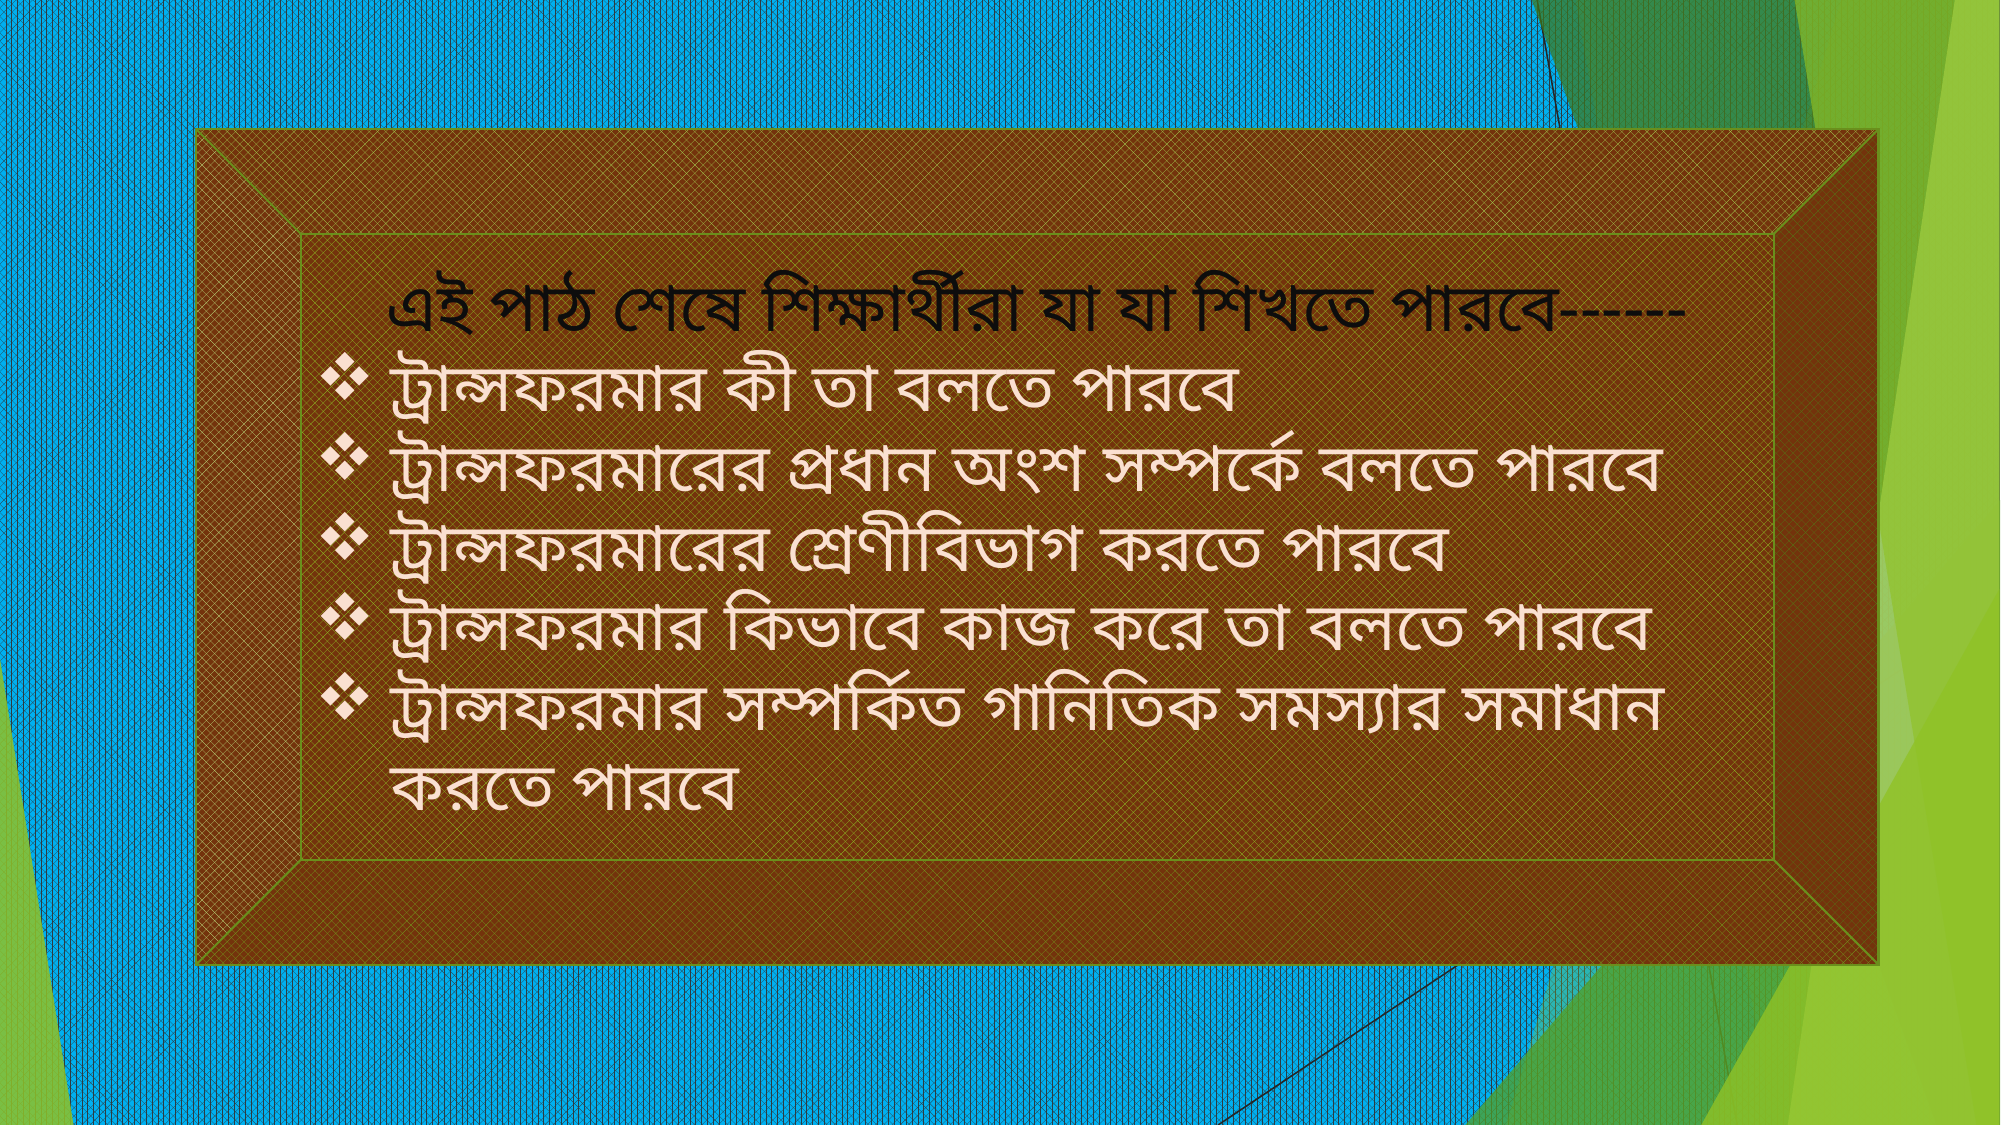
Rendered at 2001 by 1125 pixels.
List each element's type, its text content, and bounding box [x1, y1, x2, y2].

text_box এই পাঠ শেষে শিক্ষার্থীরা যা যা শিখতে পারবে------ ট্রান্সফরমার কী তা বলতে পারবে ট্রান্সফরমারের প্রধান অংশ সম্পর্কে বলতে পারবে ট্রান্সফরমারের শ্রেণীবিভাগ করতে পারবে ট্রান্সফরমার কিভাবে কাজ করে তা বলতে পারবে ট্রান্সফরমার সম্পর্কিত গানিতিক সমস্যার সমাধান করতে পারবে [195, 128, 1880, 966]
